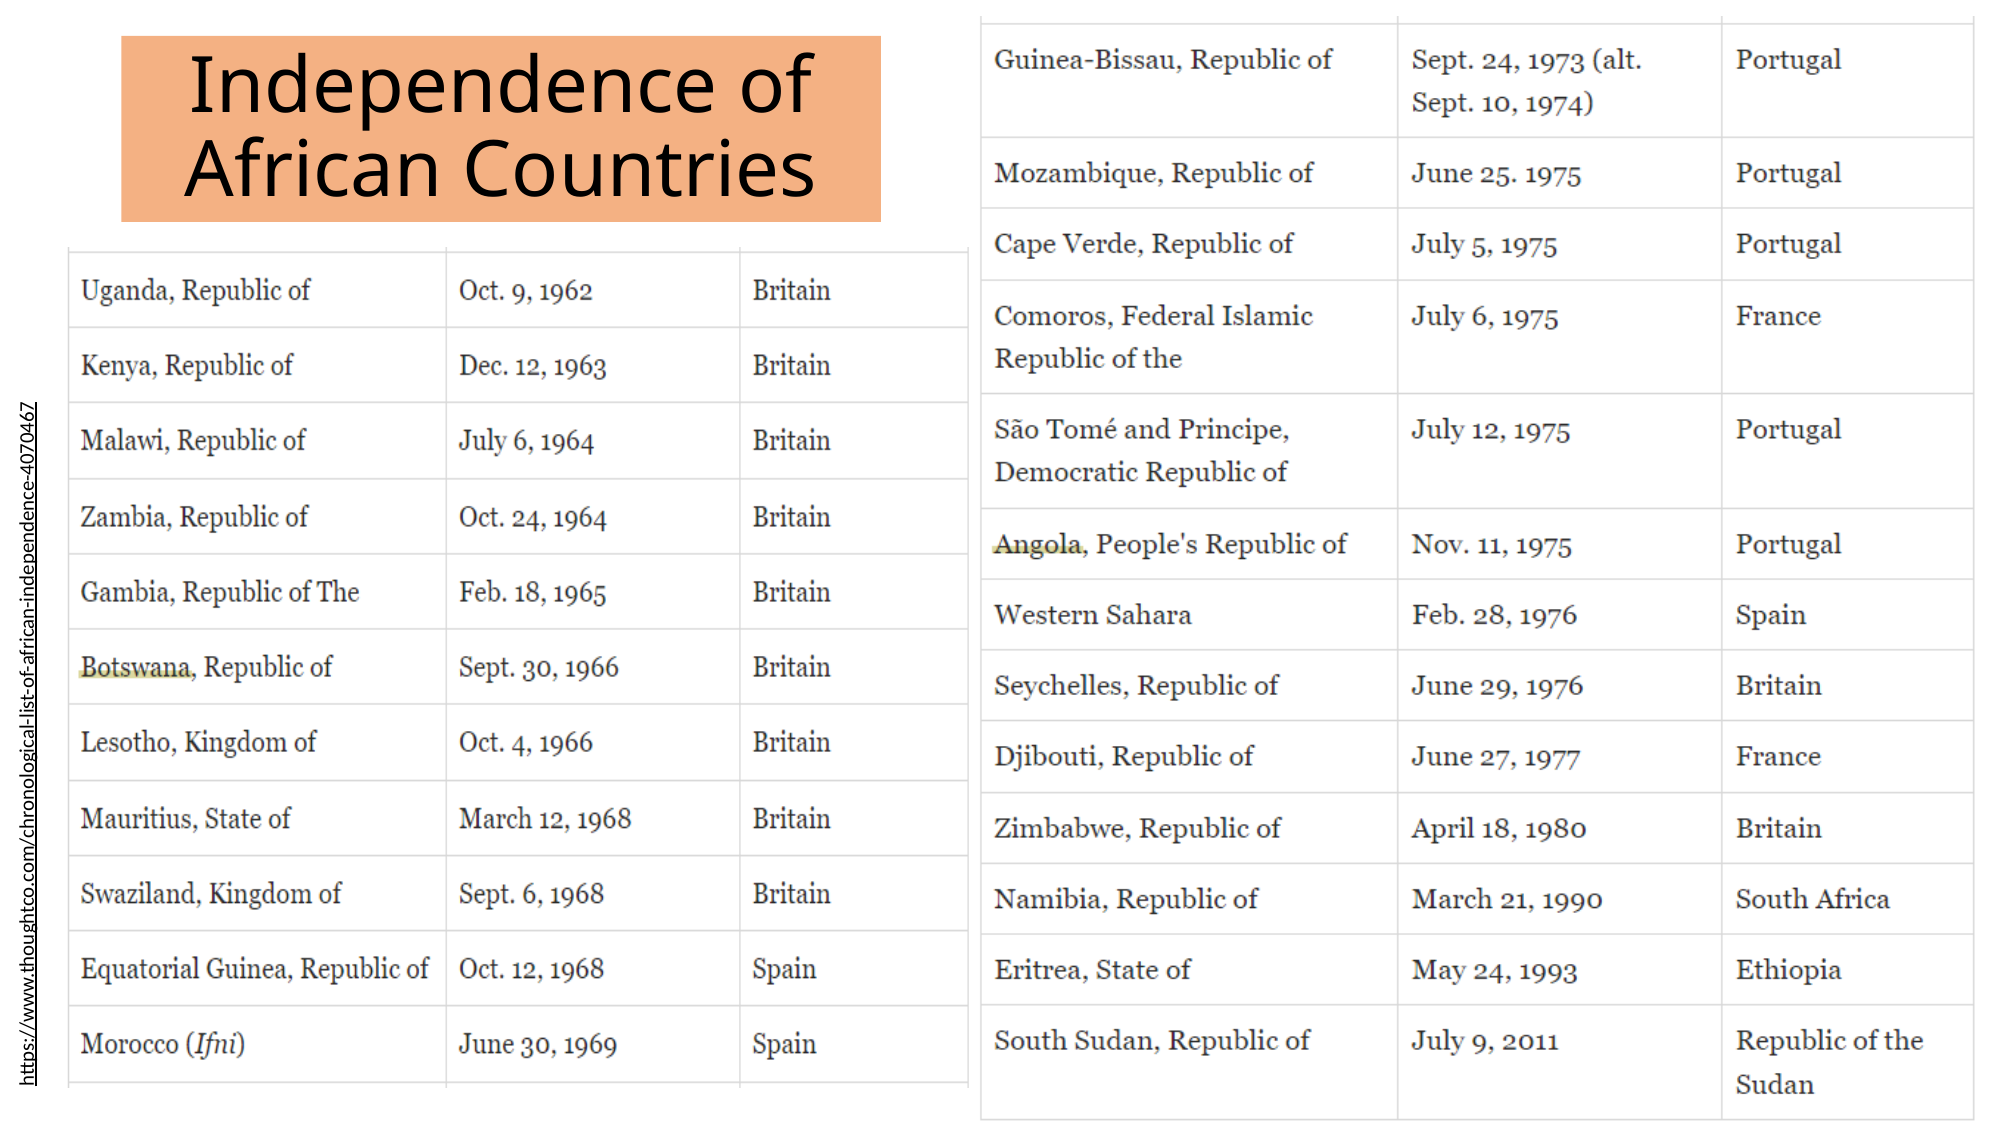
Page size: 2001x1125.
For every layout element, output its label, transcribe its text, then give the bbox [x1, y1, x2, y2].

picture [55, 16, 1985, 1125]
title Independence of African Countries [121, 35, 881, 222]
text_box https://www.thoughtco.com/chronological-list-of-african-independence-4070467 [5, 343, 46, 1102]
